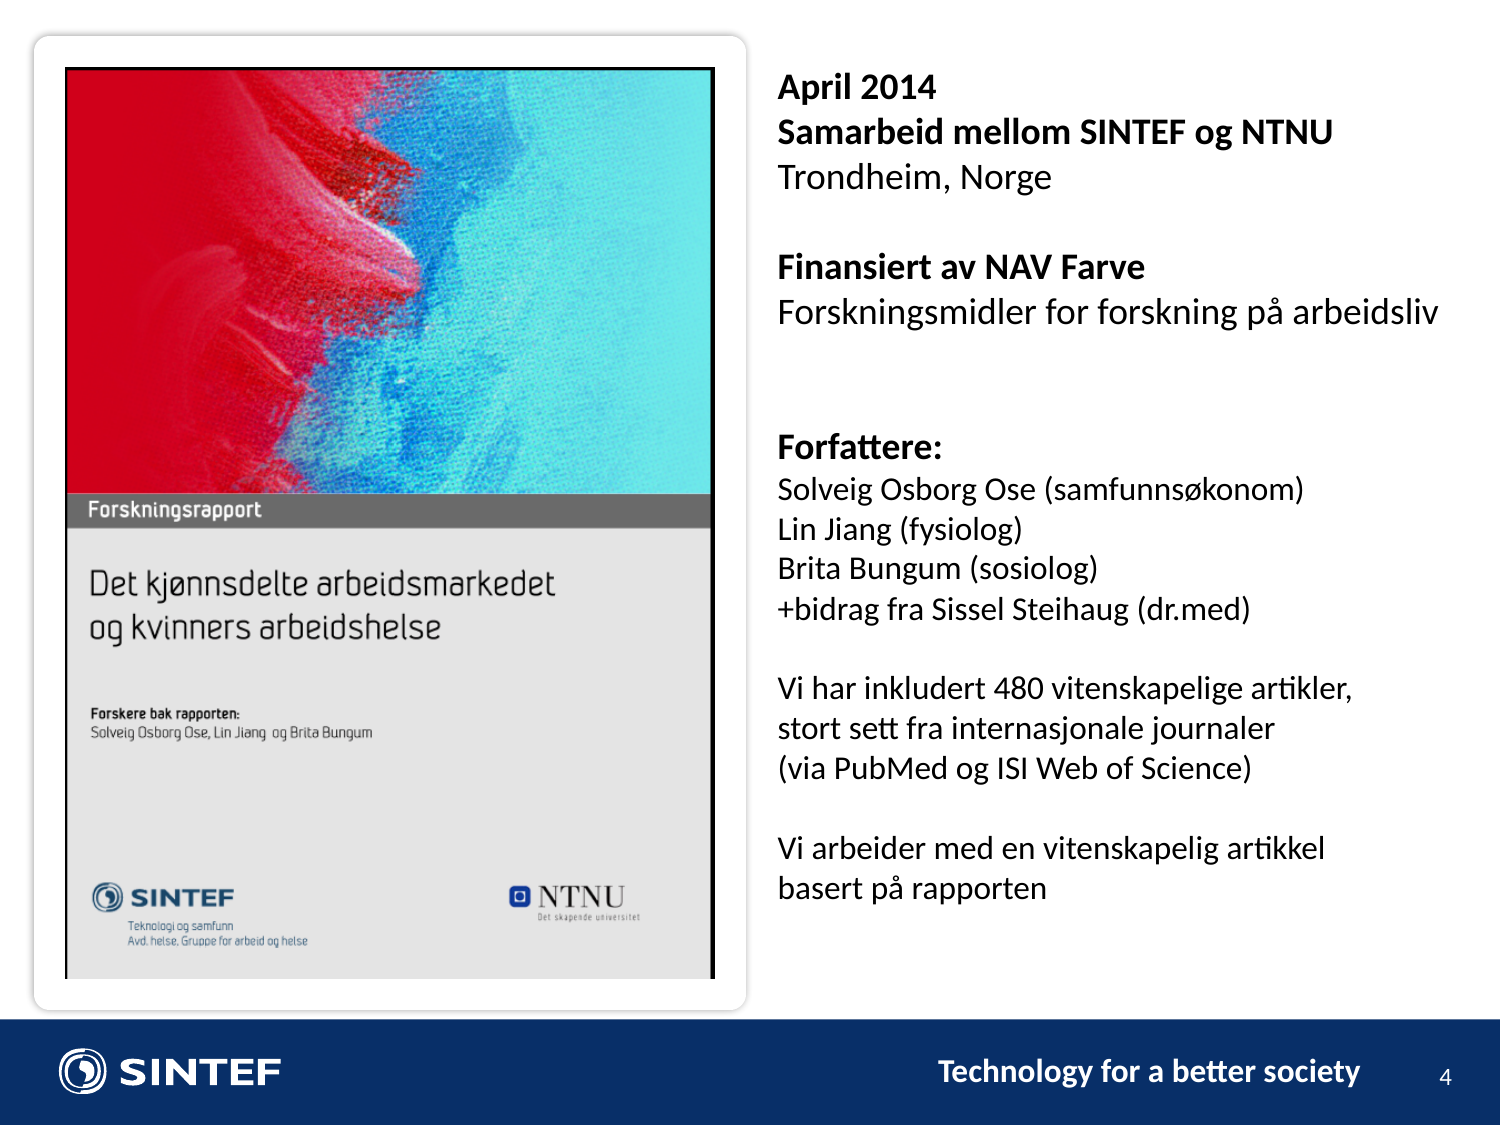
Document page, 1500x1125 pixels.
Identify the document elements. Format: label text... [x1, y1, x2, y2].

slide_number 4 [1382, 1052, 1468, 1100]
text_box April 2014 Samarbeid mellom SINTEF og NTNU Trondheim, Norge Finansiert av NAV Farve Forskningsmidler for forskning på arbeidsliv Forfattere: Solveig Osborg Ose (samfunnsøkonom) Lin Jiang (fysiolog) Brita Bungum (sosiolog) +bidrag fra Sissel Steihaug (dr.med) Vi har inkludert 480 vitenskapelige artikler, stort sett fra internasjonale journaler (via PubMed og ISI Web of Science) Vi arbeider med en vitenskapelig artikkel basert på rapporten [762, 54, 1464, 914]
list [64, 67, 715, 979]
